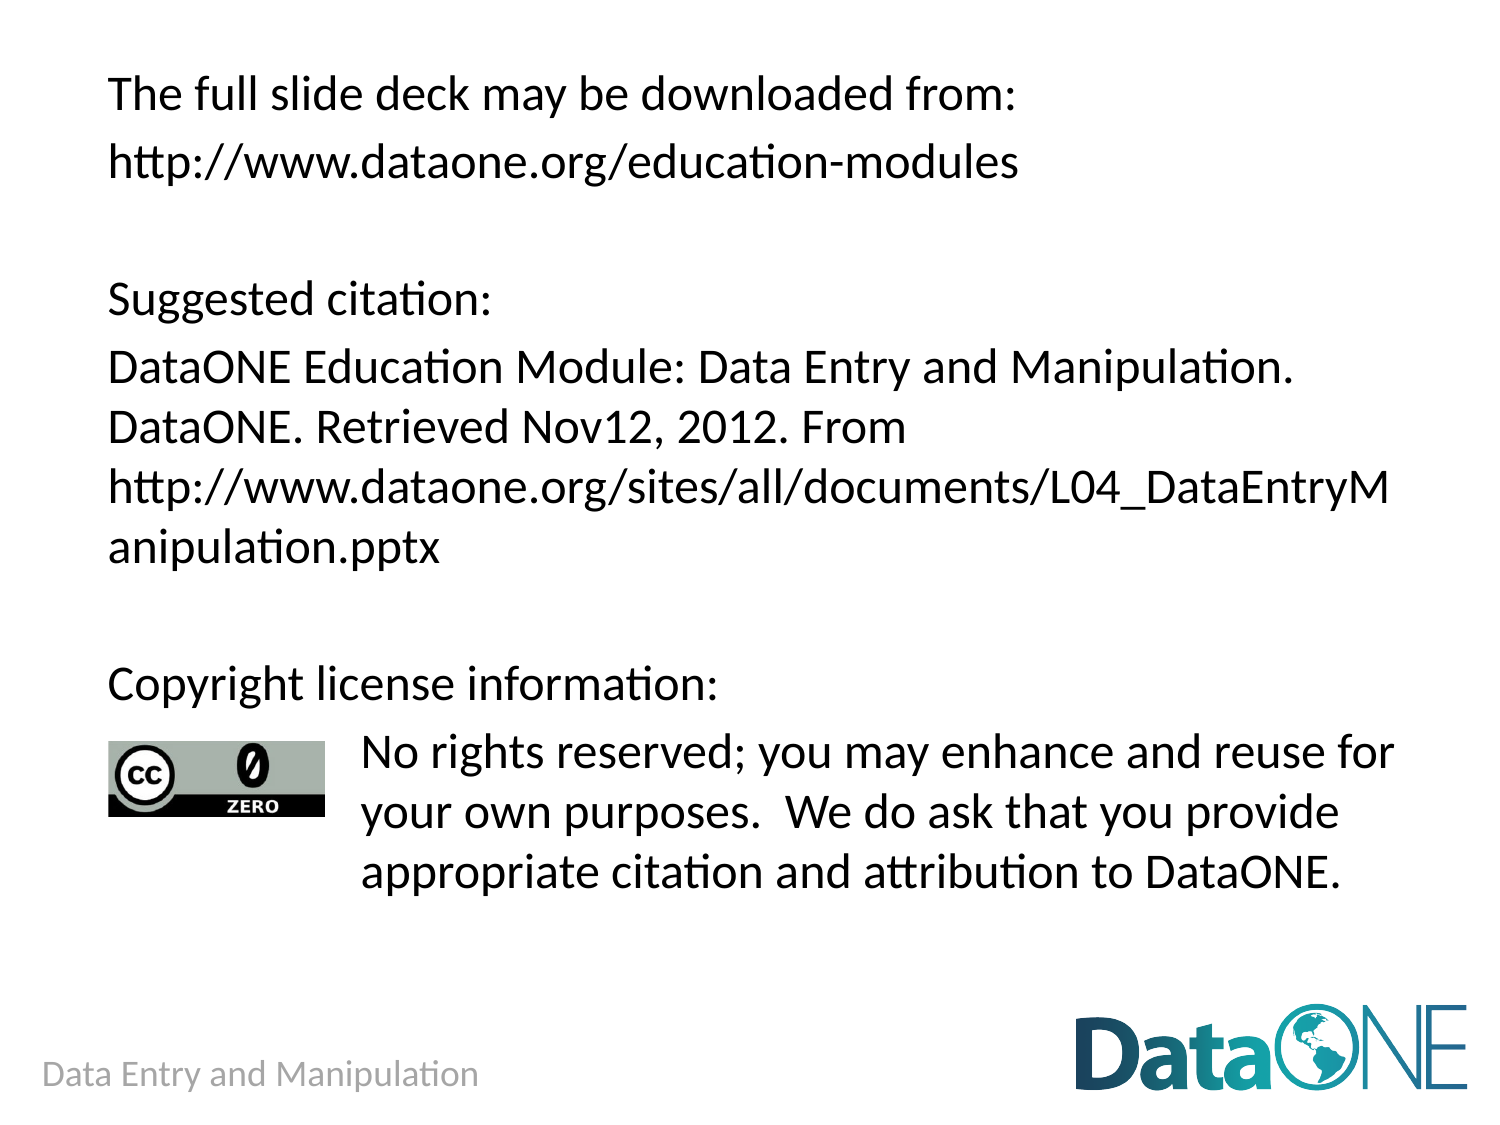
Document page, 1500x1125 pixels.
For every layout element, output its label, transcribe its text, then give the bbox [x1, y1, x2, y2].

picture [1074, 1000, 1471, 1095]
list The full slide deck may be downloaded from: http://www.dataone.org/education-modules Suggested citation: DataONE Education Module: Data Entry and Manipulation. DataONE. Retrieved Nov12, 2012. From http://www.dataone.org/sites/all/documents/L04_DataEntryManipulation.pptx Copyright license information: No rights reserved; you may enhance and reuse for your own purposes. We do ask that you provide appropriate citation and attribution to DataONE. [75, 52, 1425, 986]
picture [108, 741, 326, 817]
